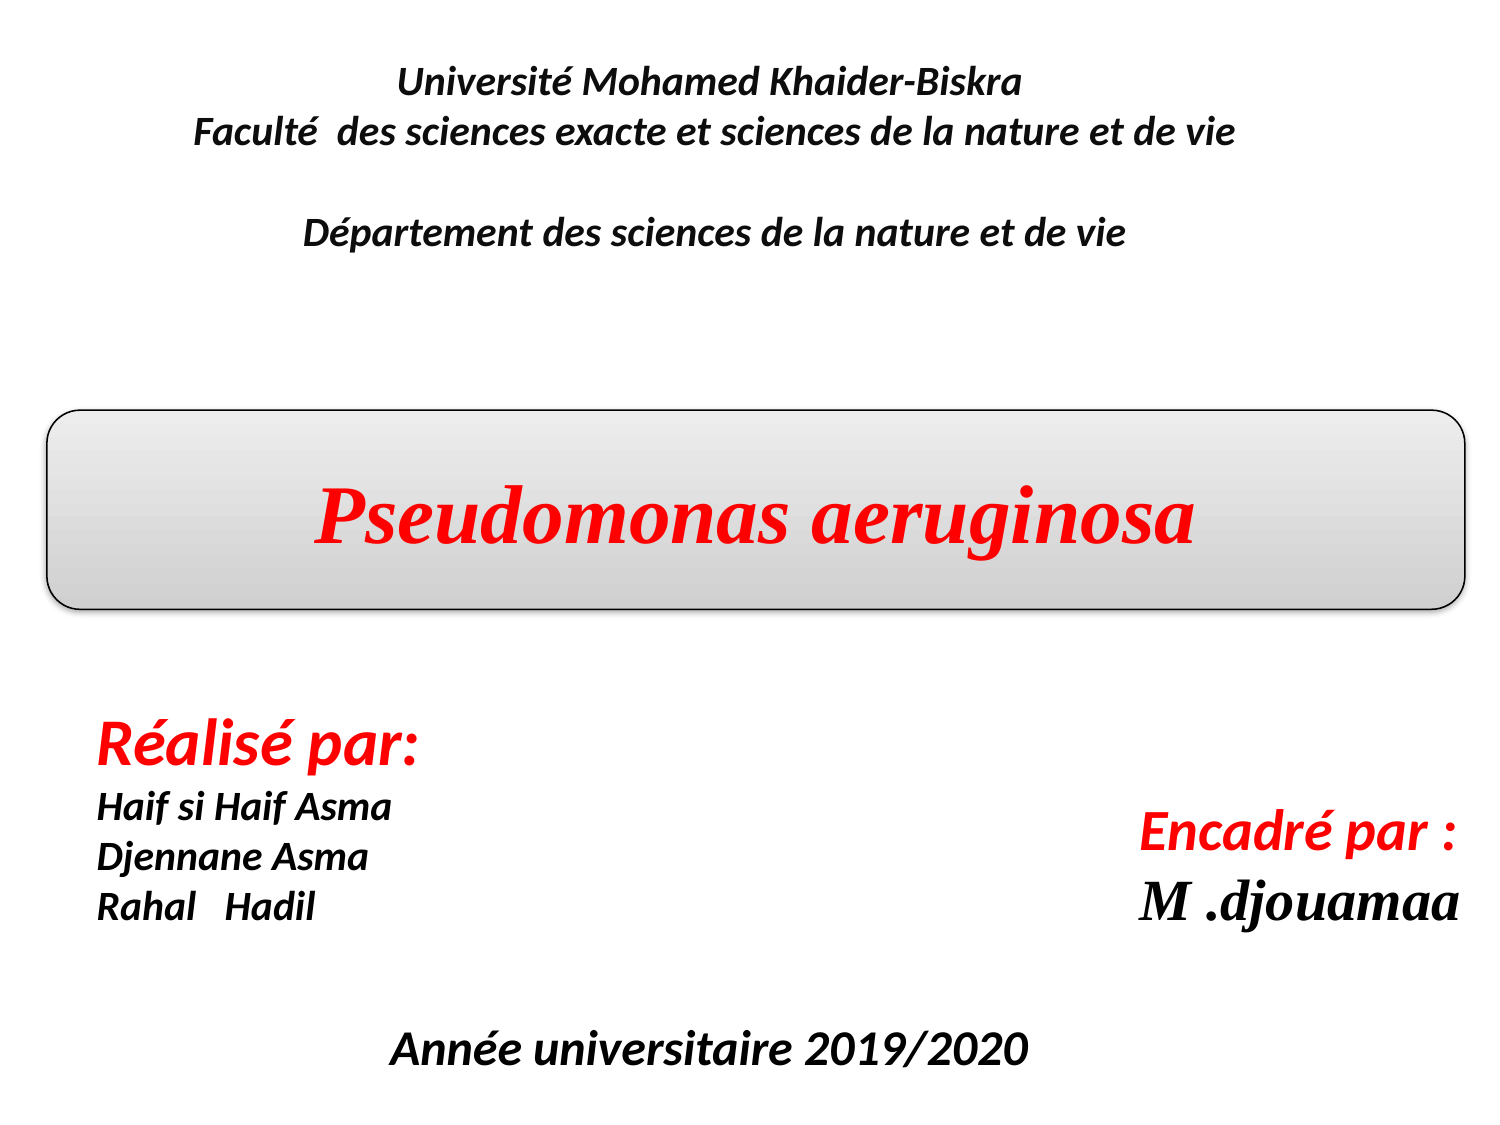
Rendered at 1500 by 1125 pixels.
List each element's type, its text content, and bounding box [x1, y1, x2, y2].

text_box Encadré par : M .djouamaa [1124, 785, 1500, 1010]
text_box Pseudomonas aeruginosa [46, 409, 1466, 611]
text_box Réalisé par: Haif si Haif Asma Djennane Asma Rahal Hadil [81, 691, 516, 1082]
text_box Université Mohamed Khaider-Biskra Faculté des sciences exacte et sciences de la nature et de vie Département des sciences de la nature et de vie [175, 46, 1254, 262]
text_box Année universitaire 2019/2020 [292, 1007, 1125, 1083]
